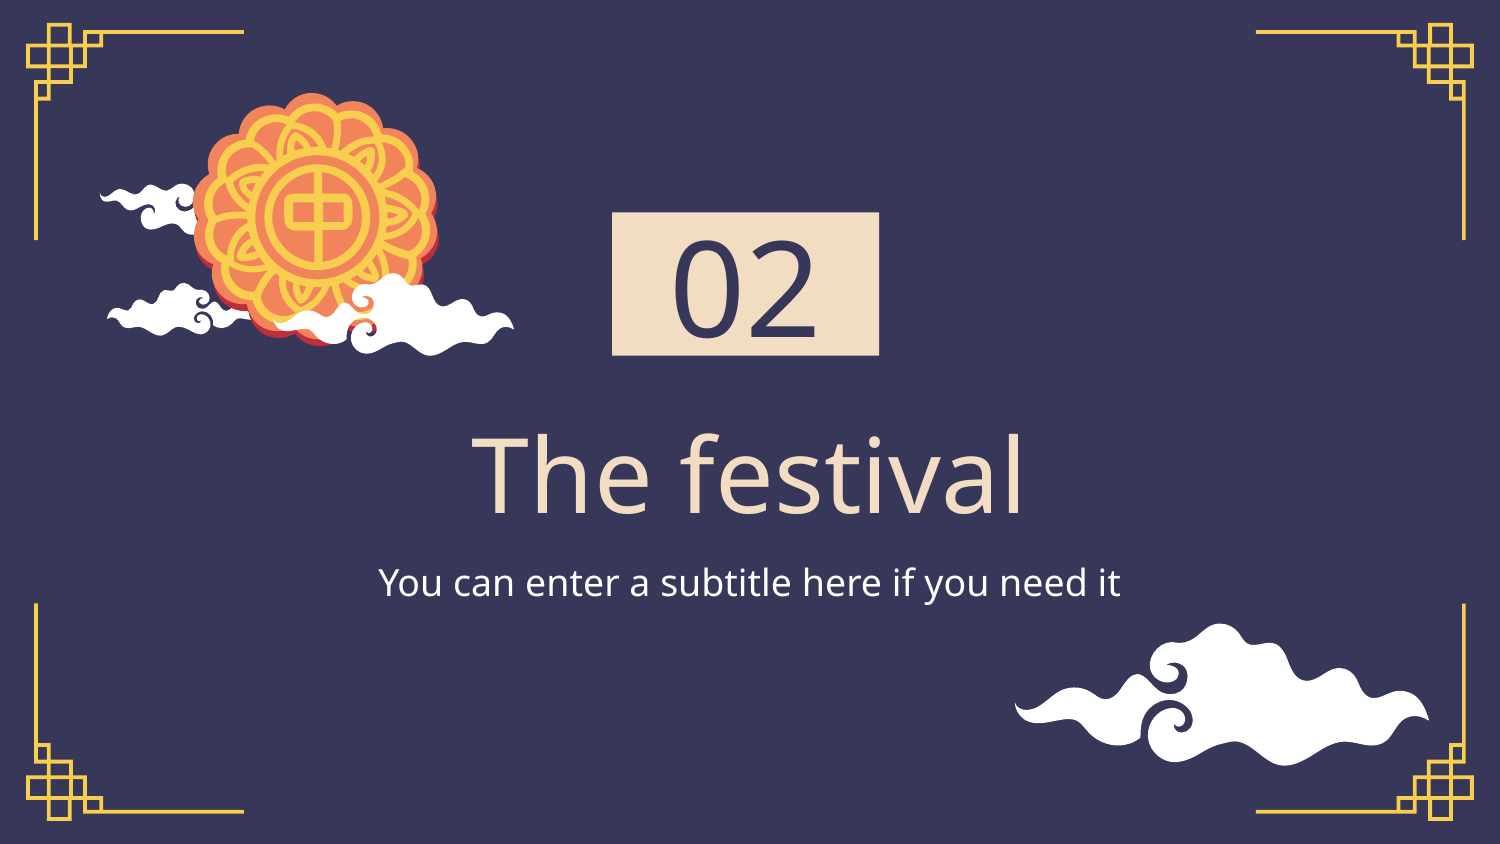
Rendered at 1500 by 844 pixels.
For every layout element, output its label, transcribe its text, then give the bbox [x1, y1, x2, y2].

text_box [423, 298, 515, 356]
title 02 [612, 212, 880, 356]
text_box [190, 92, 441, 347]
text_box [1014, 624, 1430, 766]
title The festival [116, 394, 1383, 530]
subtitle You can enter a subtitle here if you need it [247, 544, 1253, 624]
text_box [106, 282, 185, 336]
text_box [99, 183, 185, 233]
